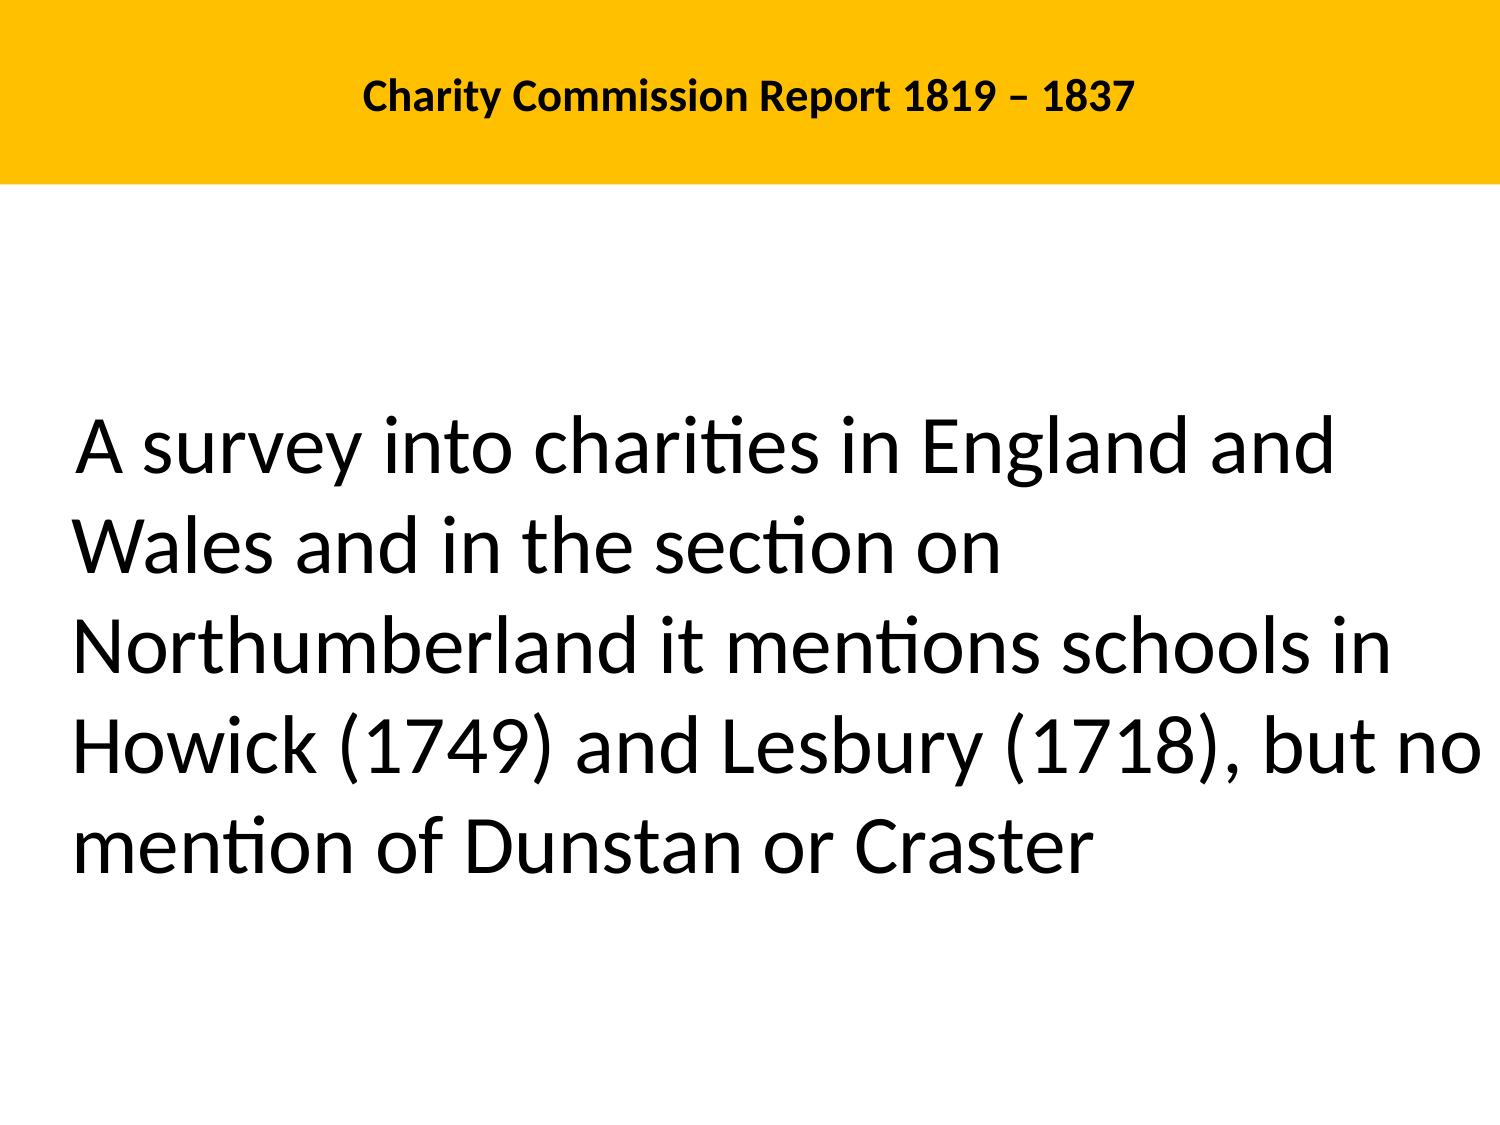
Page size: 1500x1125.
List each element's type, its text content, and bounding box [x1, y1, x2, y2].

list A survey into charities in England and Wales and in the section on Northumberland it mentions schools in Howick (1749) and Lesbury (1718), but no mention of Dunstan or Craster [0, 172, 1500, 1125]
title Charity Commission Report 1819 – 1837 [0, 0, 1500, 172]
